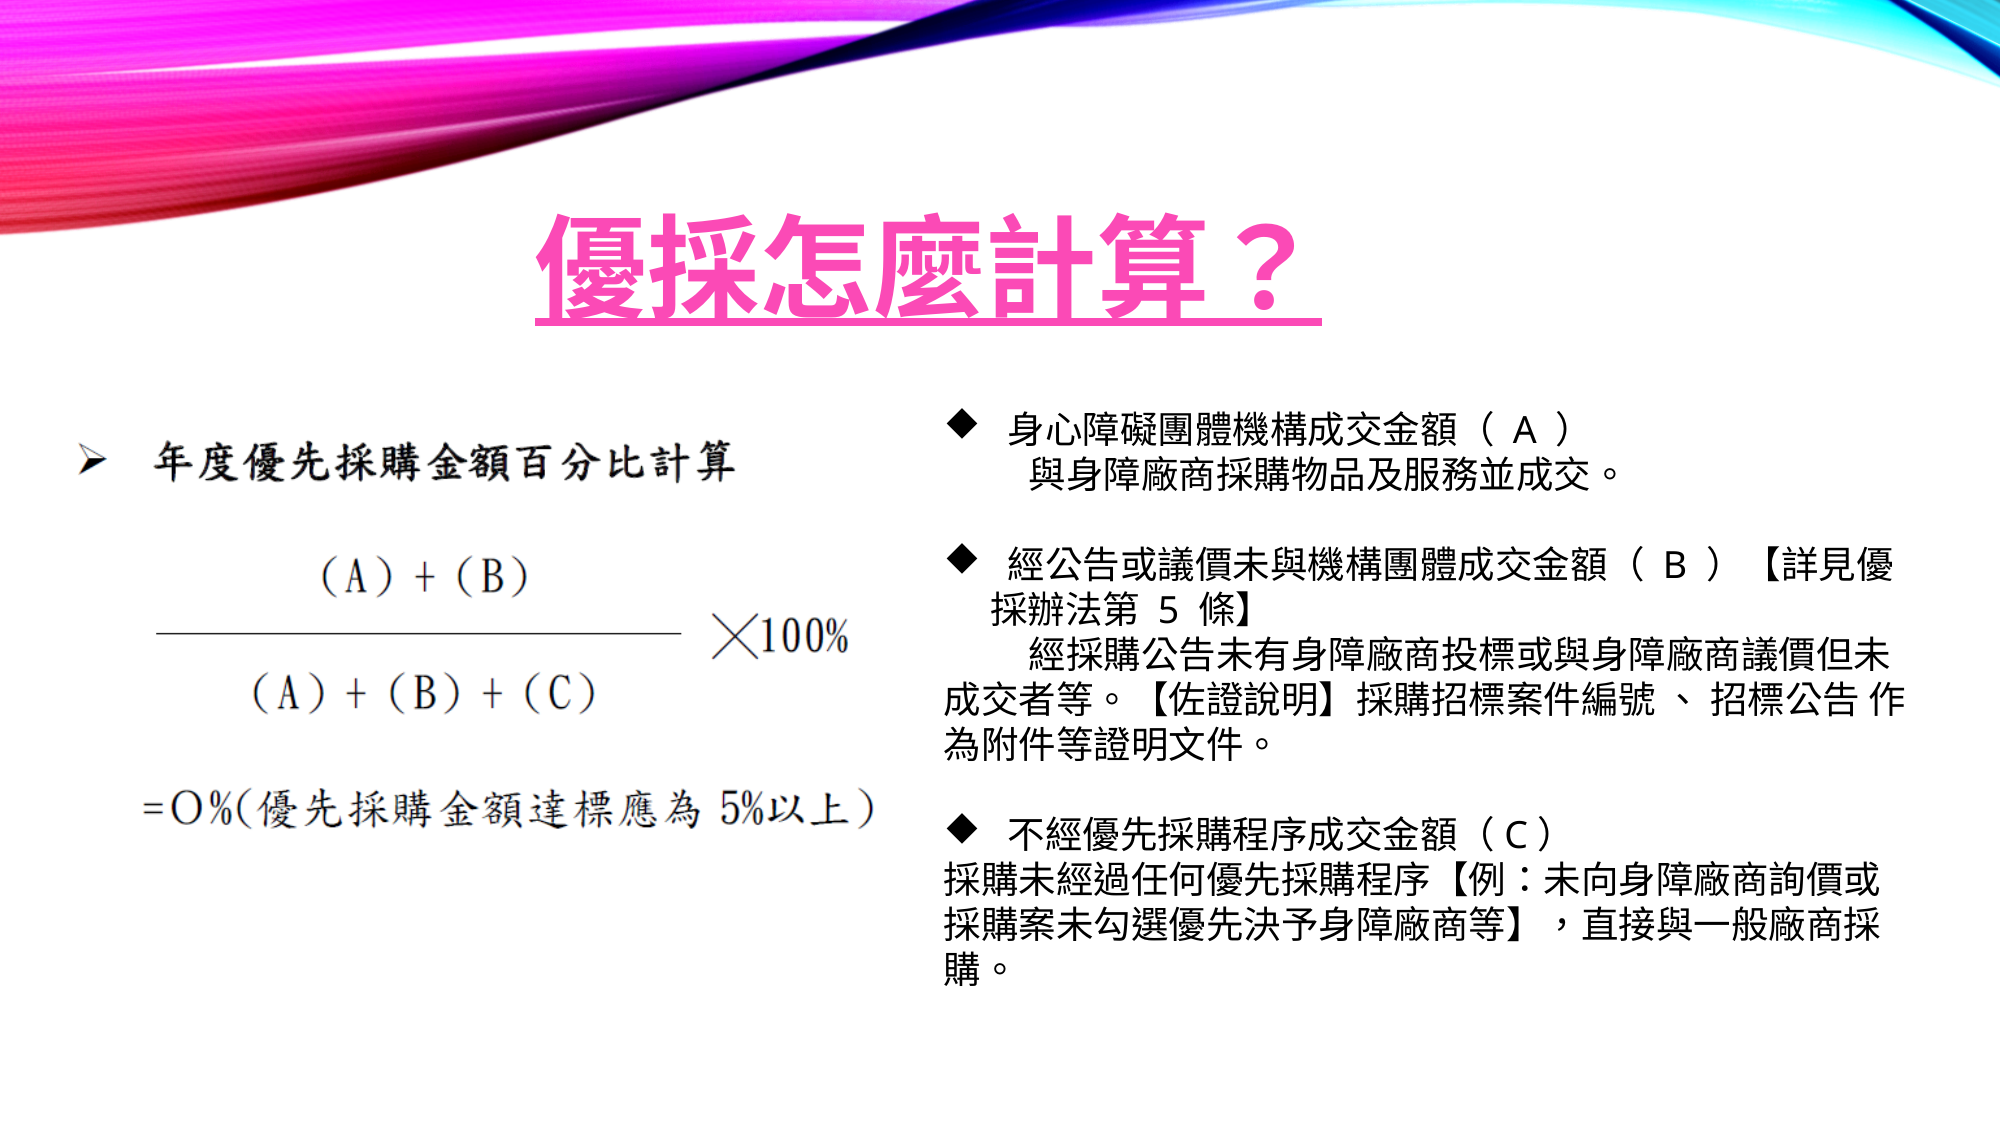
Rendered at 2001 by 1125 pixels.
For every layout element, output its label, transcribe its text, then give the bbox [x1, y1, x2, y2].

picture [1910, 0, 2000, 45]
picture [1890, 0, 2000, 75]
picture [51, 413, 917, 864]
picture [0, 0, 2000, 237]
text_box 優採怎麼計算？ [519, 189, 1338, 368]
text_box 身心障礙團體機構成交金額（ A ） 與身障廠商採購物品及服務並成交。 經公告或議價未與機構團體成交金額（ B ）【詳見優採辦法第 5 條】 經採購公告未有身障廠商投標或與身障廠商議價但未成交者等。【佐證說明】採購招標案件編號 、 招標公告 作為附件等證明文件。 不經優先採購程序成交金額（C） 採購未經過任何優先採購程序【例：未向身障廠商詢價或採購案未勾選優先決予身障廠商等】，直接與一般廠商採購。 [928, 398, 1929, 999]
